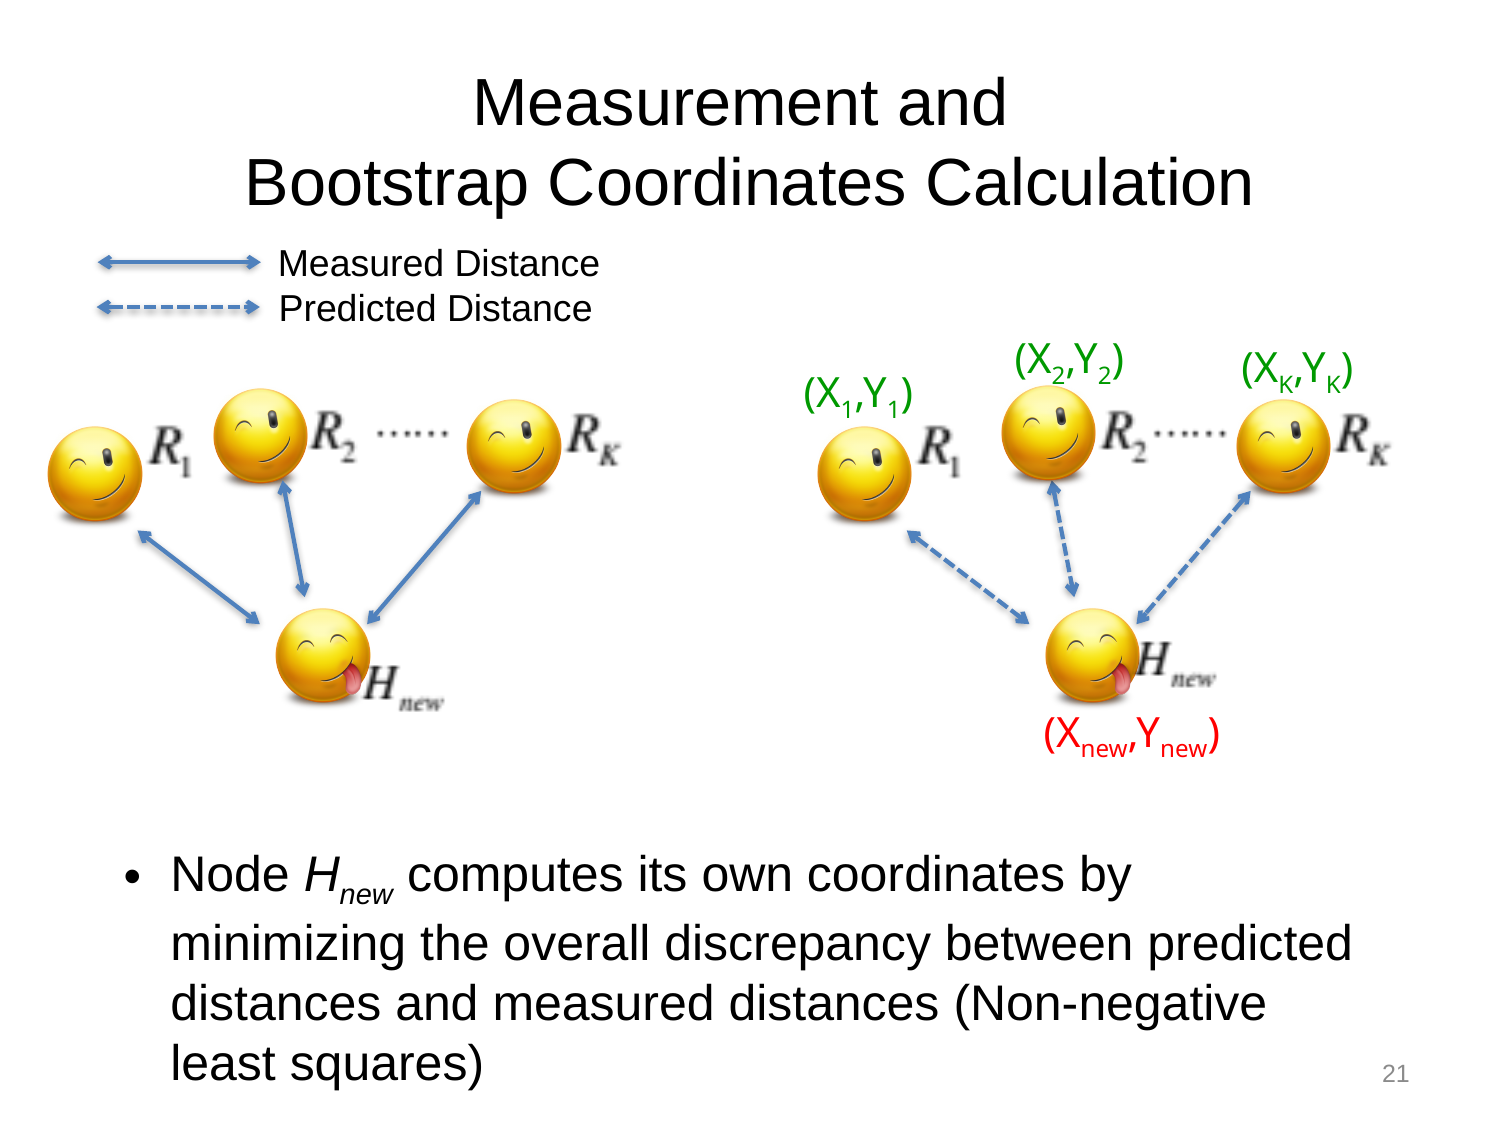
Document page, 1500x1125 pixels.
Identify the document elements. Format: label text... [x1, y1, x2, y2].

text_box Node Hnew computes its own coordinates by minimizing the overall discrepancy between predicted distances and measured distances (Non-negative least squares) [108, 834, 1397, 1098]
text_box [137, 530, 261, 625]
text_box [302, 402, 365, 468]
picture [38, 417, 152, 531]
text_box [282, 480, 305, 598]
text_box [356, 655, 449, 719]
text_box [780, 324, 1399, 765]
picture [203, 379, 317, 493]
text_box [559, 405, 629, 471]
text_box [372, 424, 452, 450]
title Measurement and Bootstrap Coordinates Calculation [75, 45, 1425, 233]
picture [266, 598, 380, 712]
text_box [141, 416, 199, 483]
slide_number 21 [1074, 1042, 1425, 1103]
text_box Measured Distance [263, 231, 616, 276]
picture [457, 390, 571, 504]
text_box Predicted Distance [263, 276, 669, 337]
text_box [366, 490, 482, 625]
